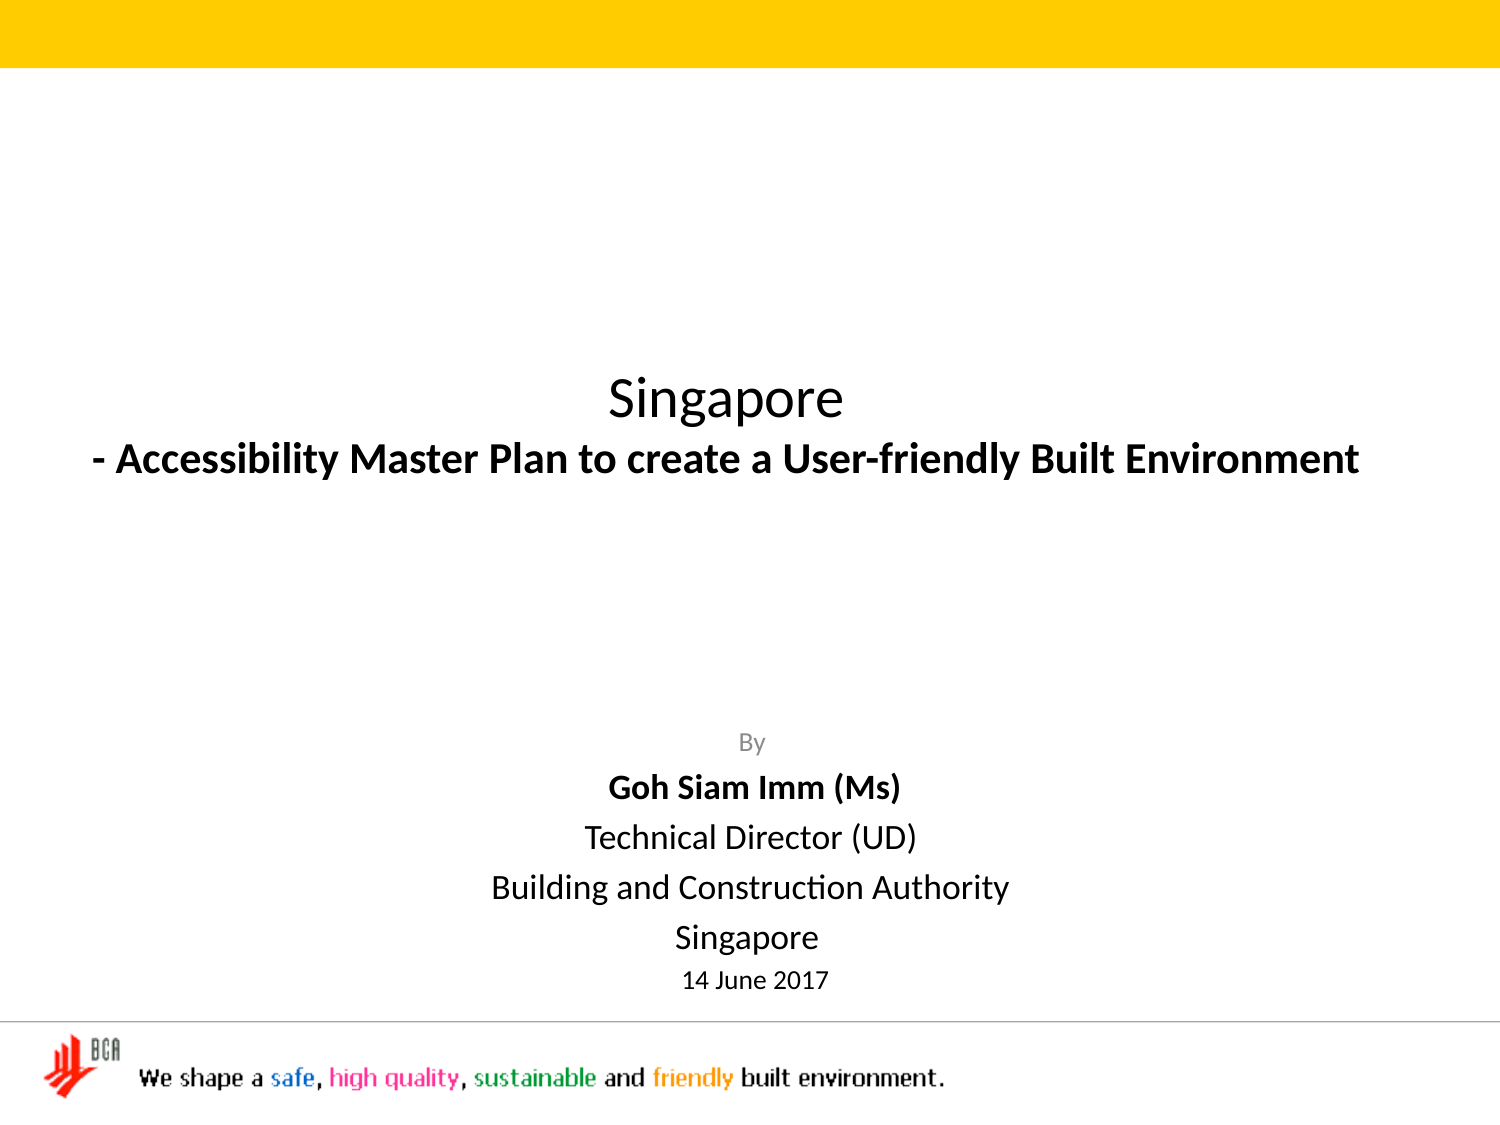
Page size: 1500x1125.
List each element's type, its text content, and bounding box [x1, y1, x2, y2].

picture [40, 1032, 1288, 1101]
title Singapore - Accessibility Master Plan to create a User-friendly Built Environment [76, 326, 1376, 568]
subtitle By Goh Siam Imm (Ms) Technical Director (UD) Building and Construction Authority Singapore 14 June 2017 [230, 716, 1281, 1004]
